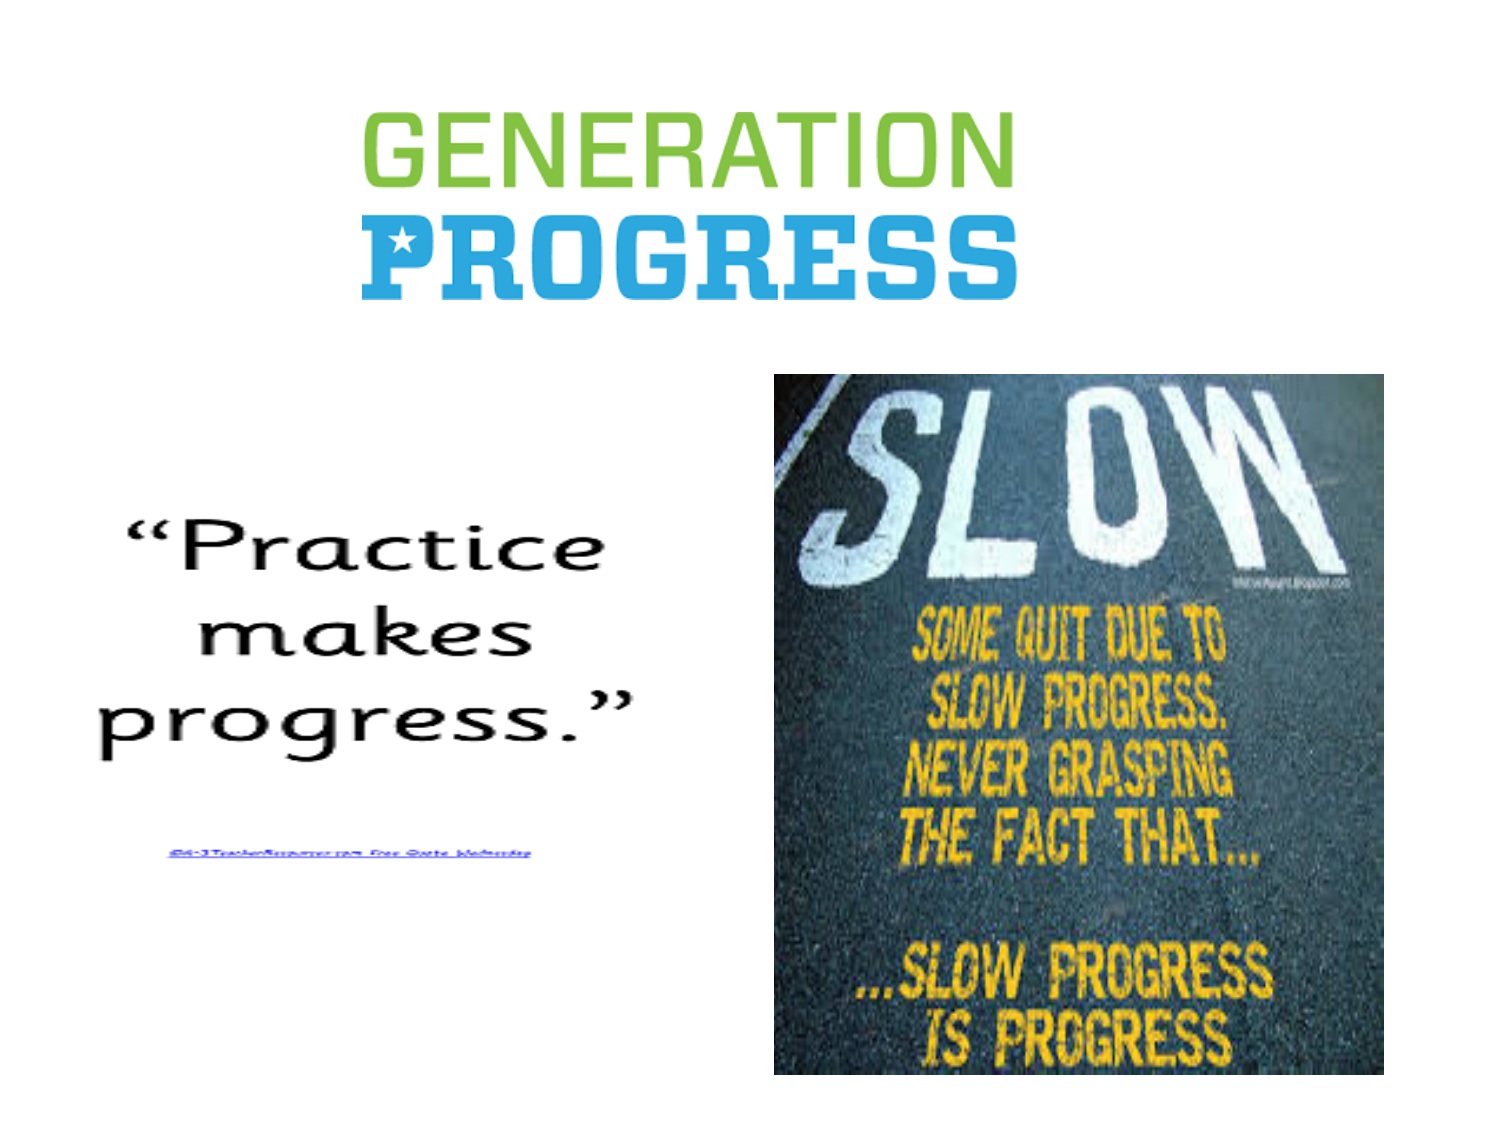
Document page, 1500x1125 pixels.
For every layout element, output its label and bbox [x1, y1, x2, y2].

picture [362, 112, 1019, 301]
picture [774, 374, 1384, 1076]
list [43, 412, 682, 873]
